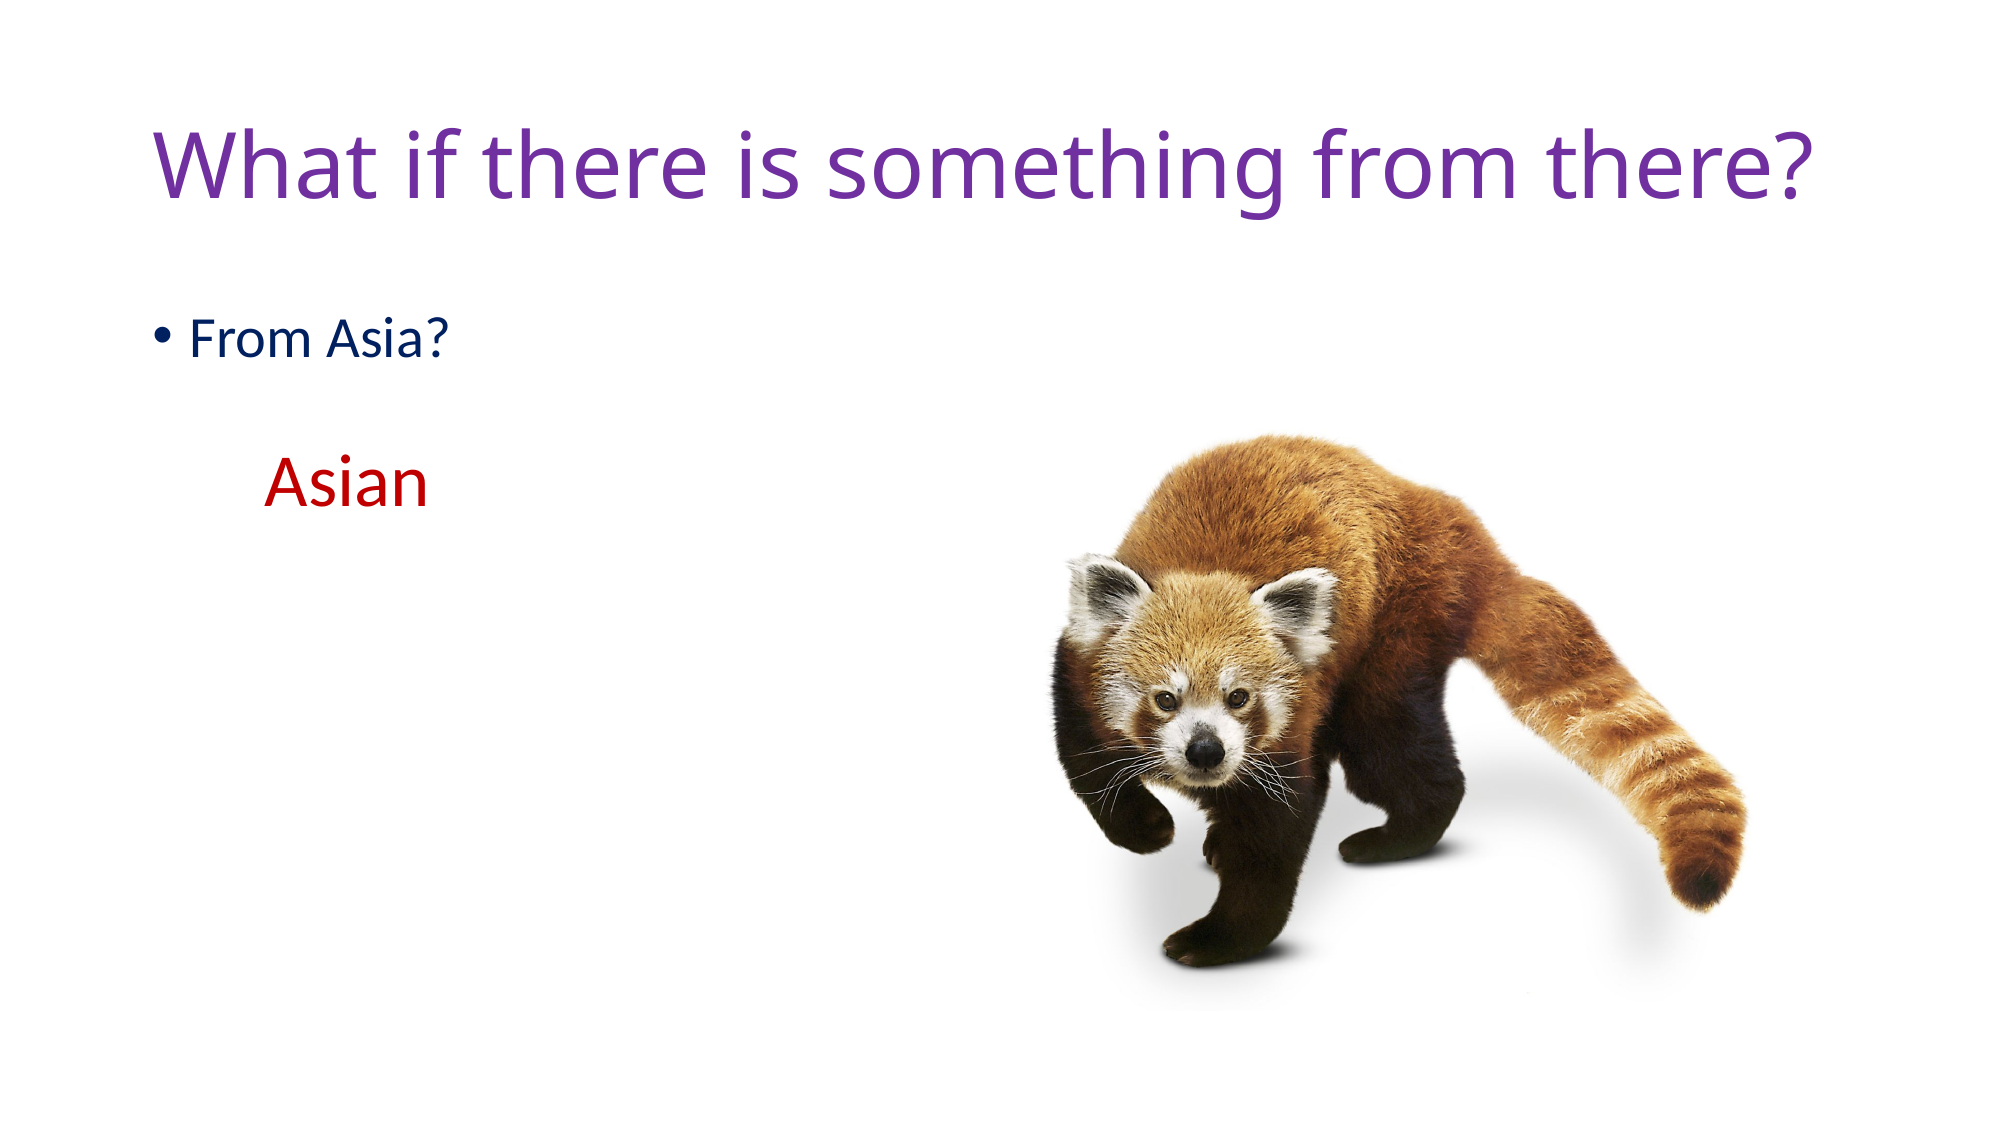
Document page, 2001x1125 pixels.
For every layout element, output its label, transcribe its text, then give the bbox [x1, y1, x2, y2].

picture [1022, 412, 1768, 1011]
text_box Asian [249, 434, 952, 705]
title What if there is something from there? [137, 59, 1863, 278]
list From Asia? [137, 299, 839, 570]
